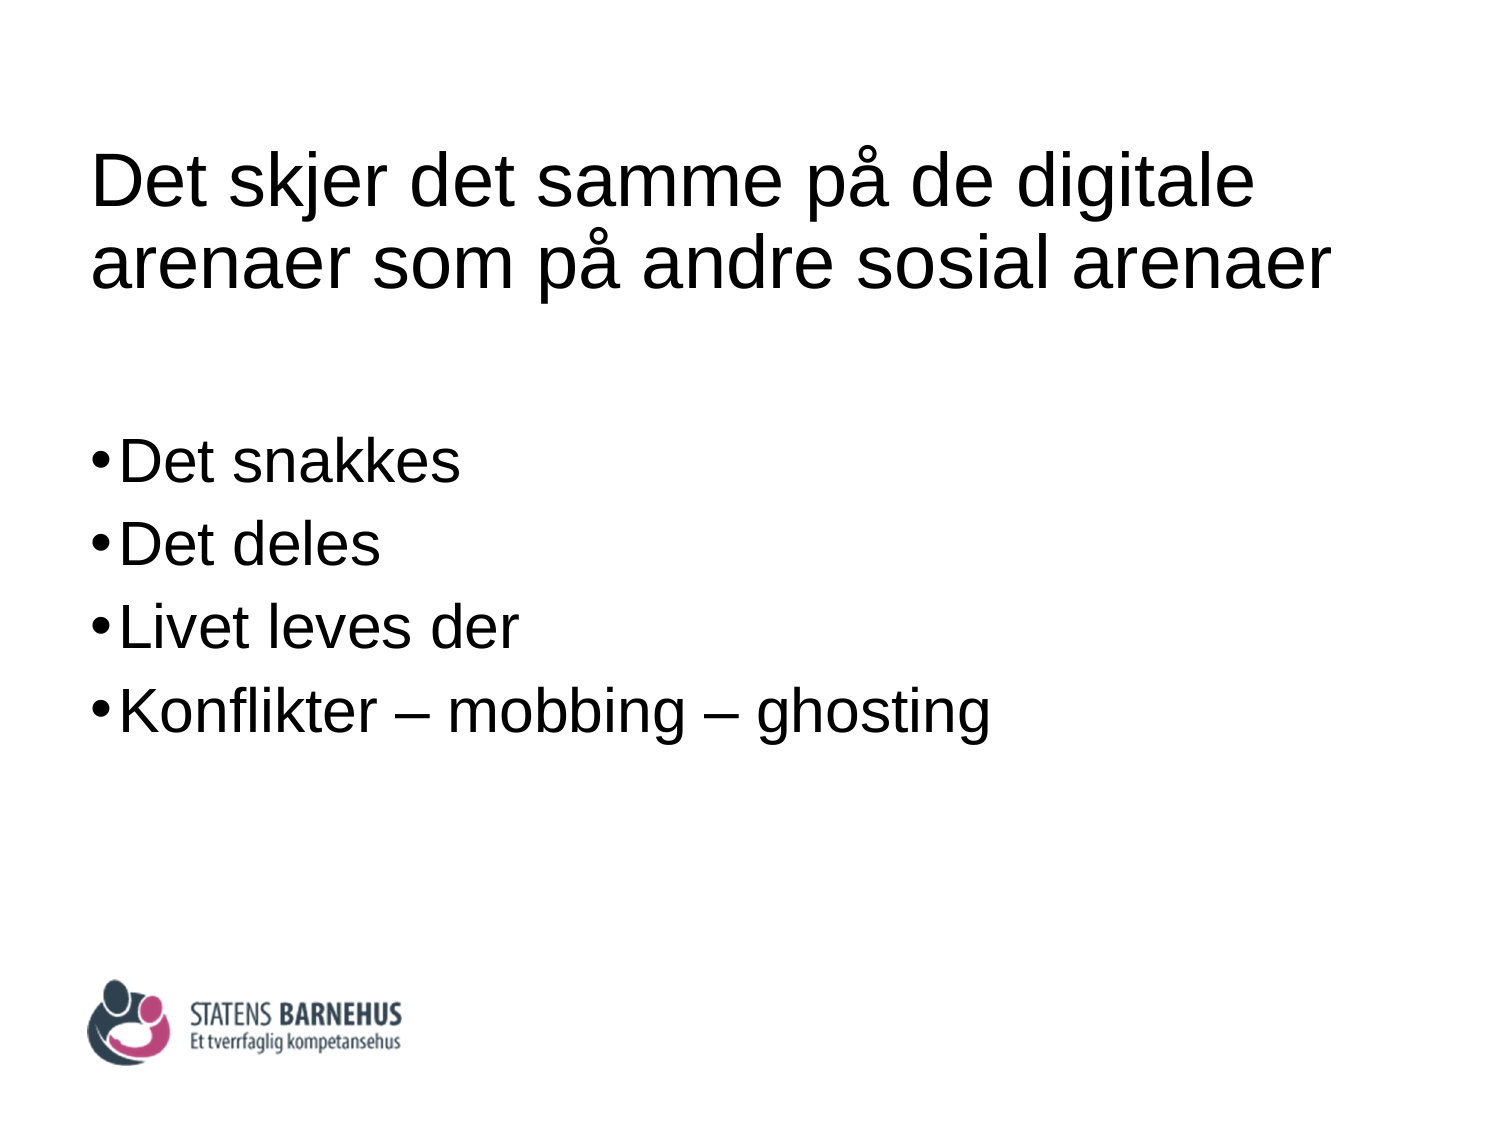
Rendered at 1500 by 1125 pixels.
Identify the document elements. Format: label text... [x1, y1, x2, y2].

picture [87, 979, 402, 1066]
title Det skjer det samme på de digitale arenaer som på andre sosial arenaer [75, 102, 1425, 344]
list Det snakkes Det deles Livet leves der Konflikter – mobbing – ghosting [75, 421, 1425, 917]
